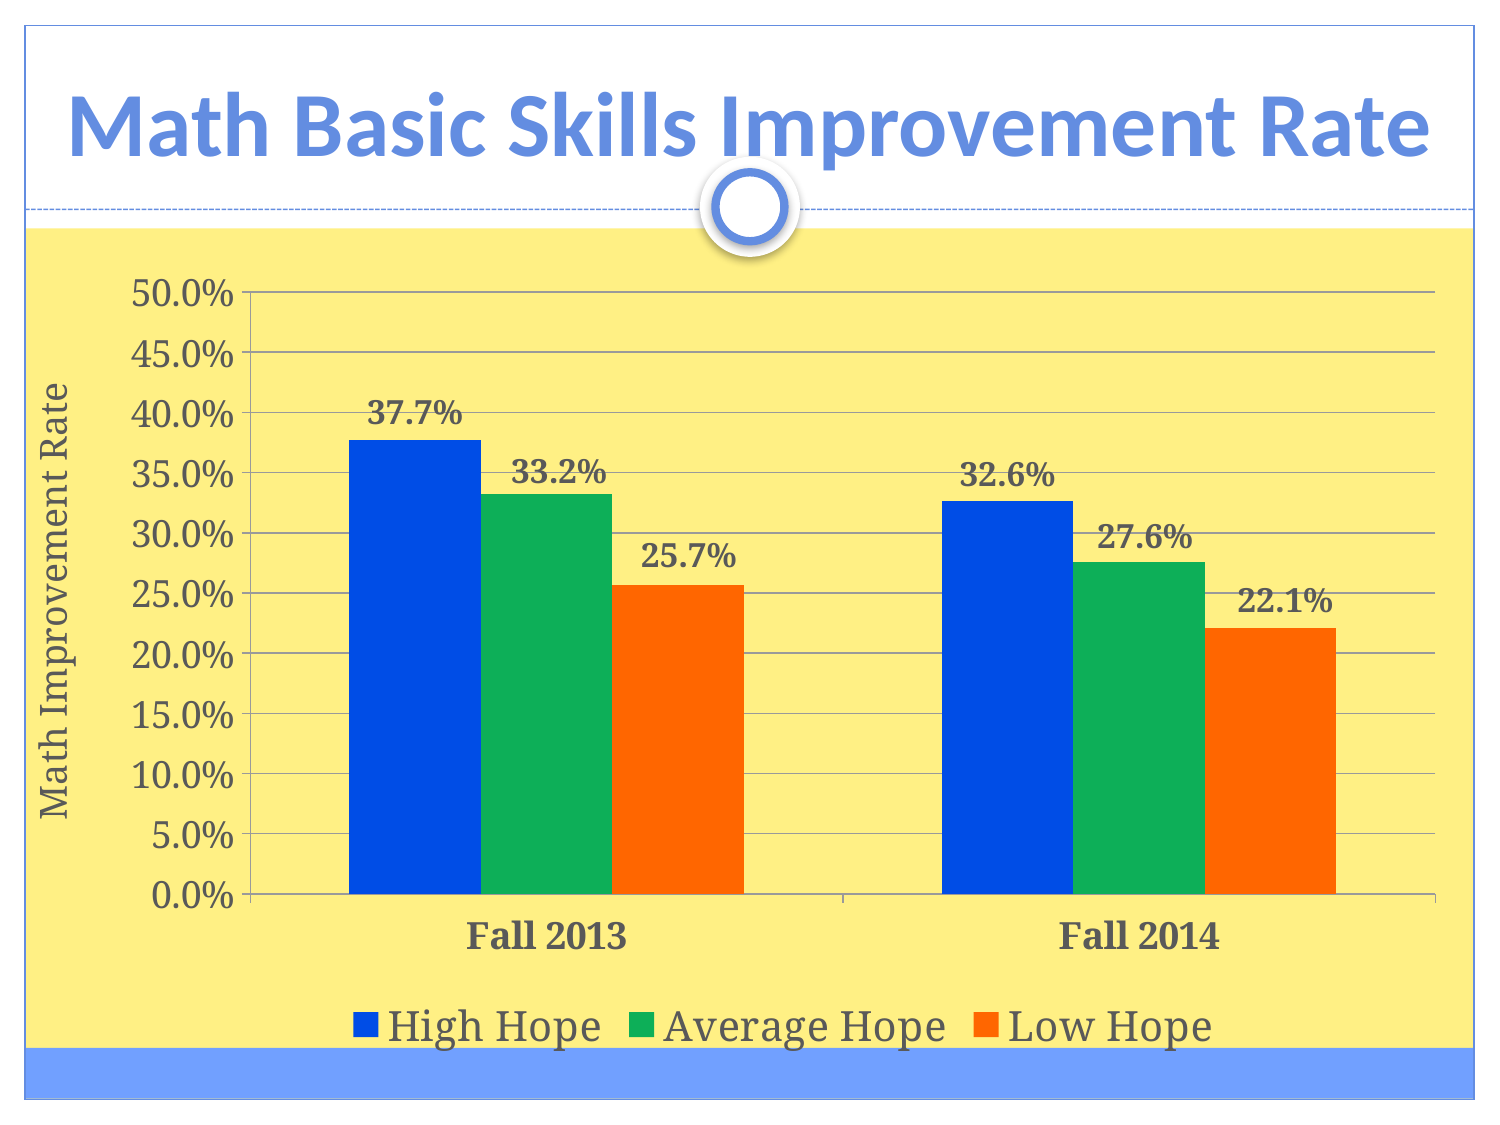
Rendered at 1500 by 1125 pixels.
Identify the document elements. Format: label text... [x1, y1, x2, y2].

title Math Basic Skills Improvement Rate [0, 0, 1500, 183]
text_box Math Improvement Rate [22, 282, 96, 920]
chart [103, 249, 1463, 1063]
